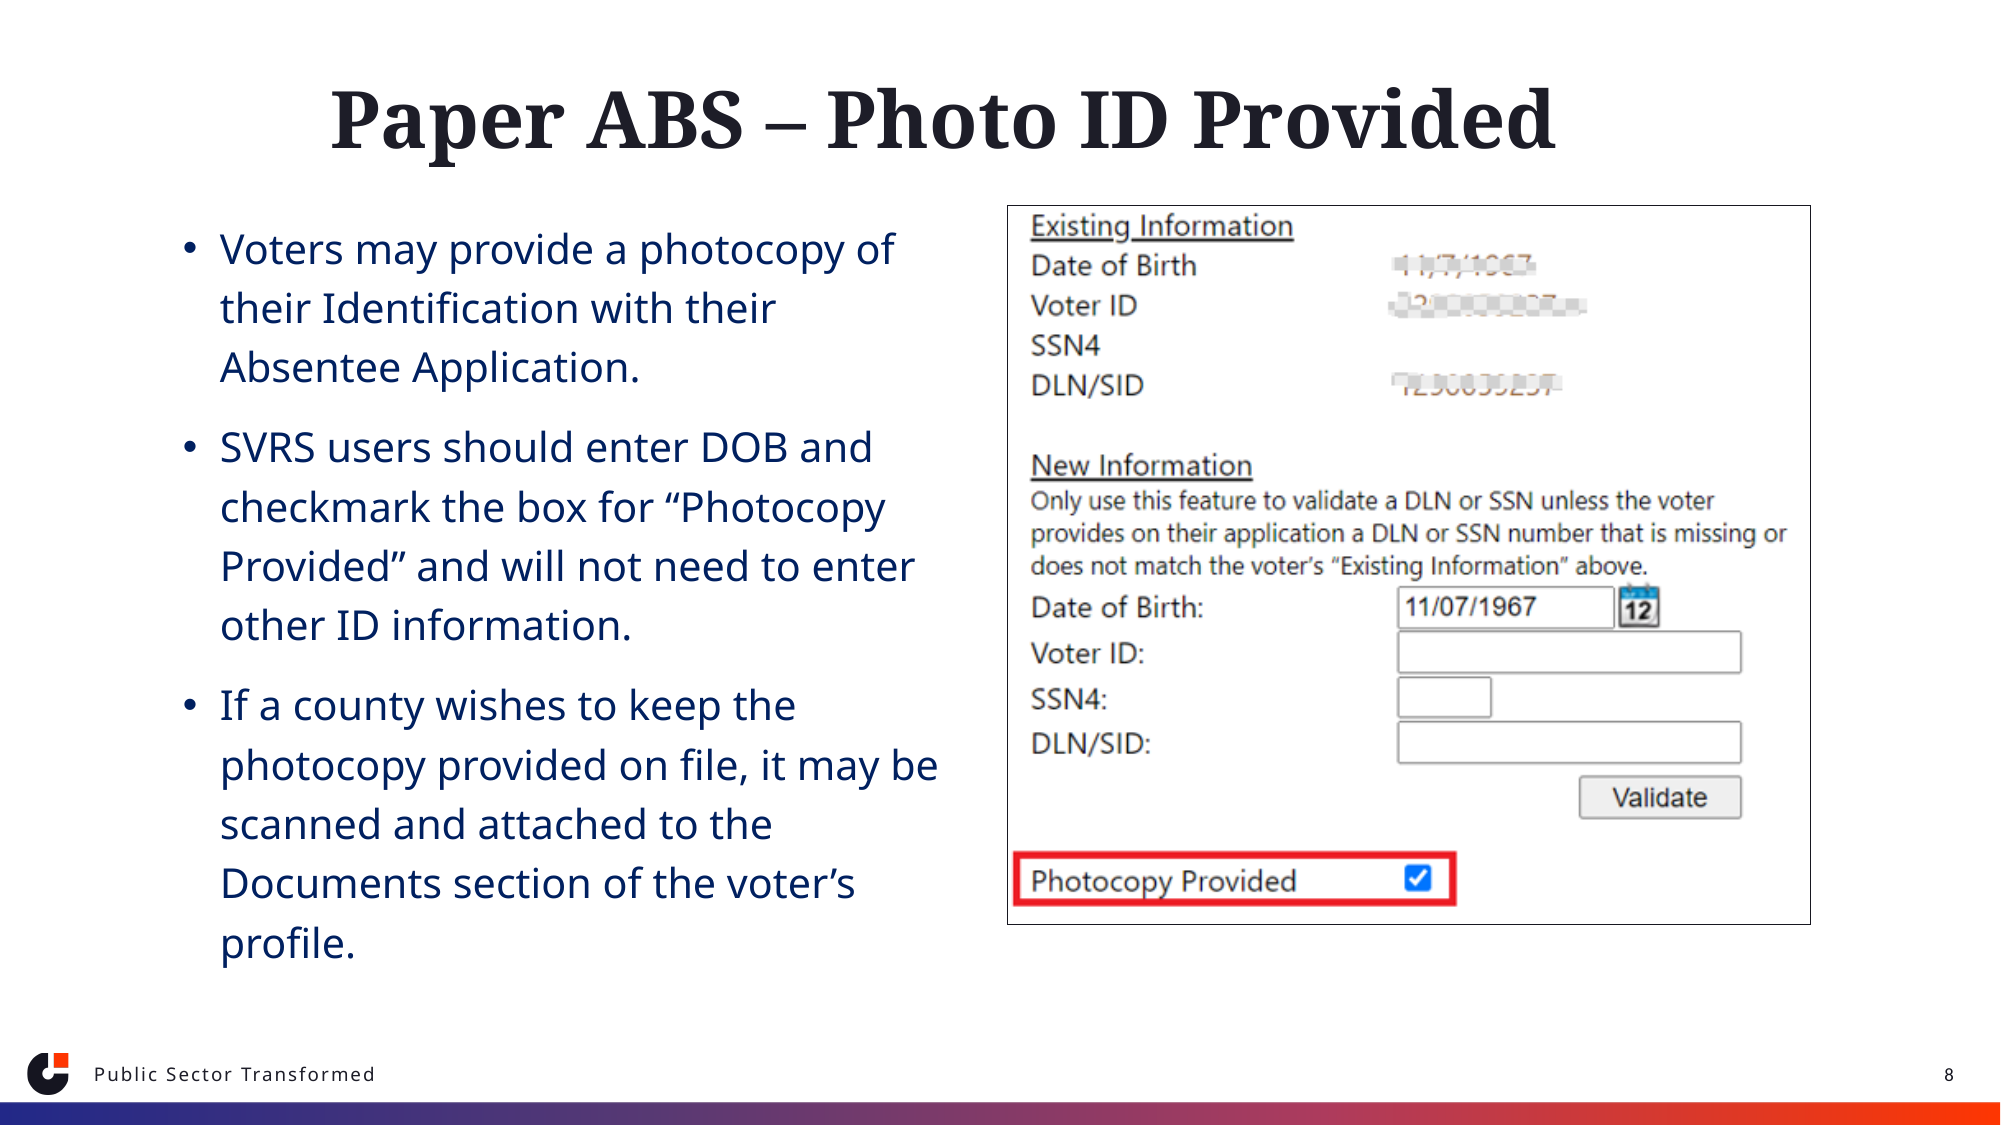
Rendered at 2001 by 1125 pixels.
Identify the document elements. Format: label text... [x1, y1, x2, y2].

picture [0, 0, 2001, 1125]
list Voters may provide a photocopy of their Identification with their Absentee Application. SVRS users should enter DOB and checkmark the box for “Photocopy Provided” and will not need to enter other ID information. If a county wishes to keep the photocopy provided on file, it may be scanned and attached to the Documents section of the voter’s profile. [168, 205, 979, 977]
title Paper ABS – Photo ID Provided [315, 55, 1939, 174]
